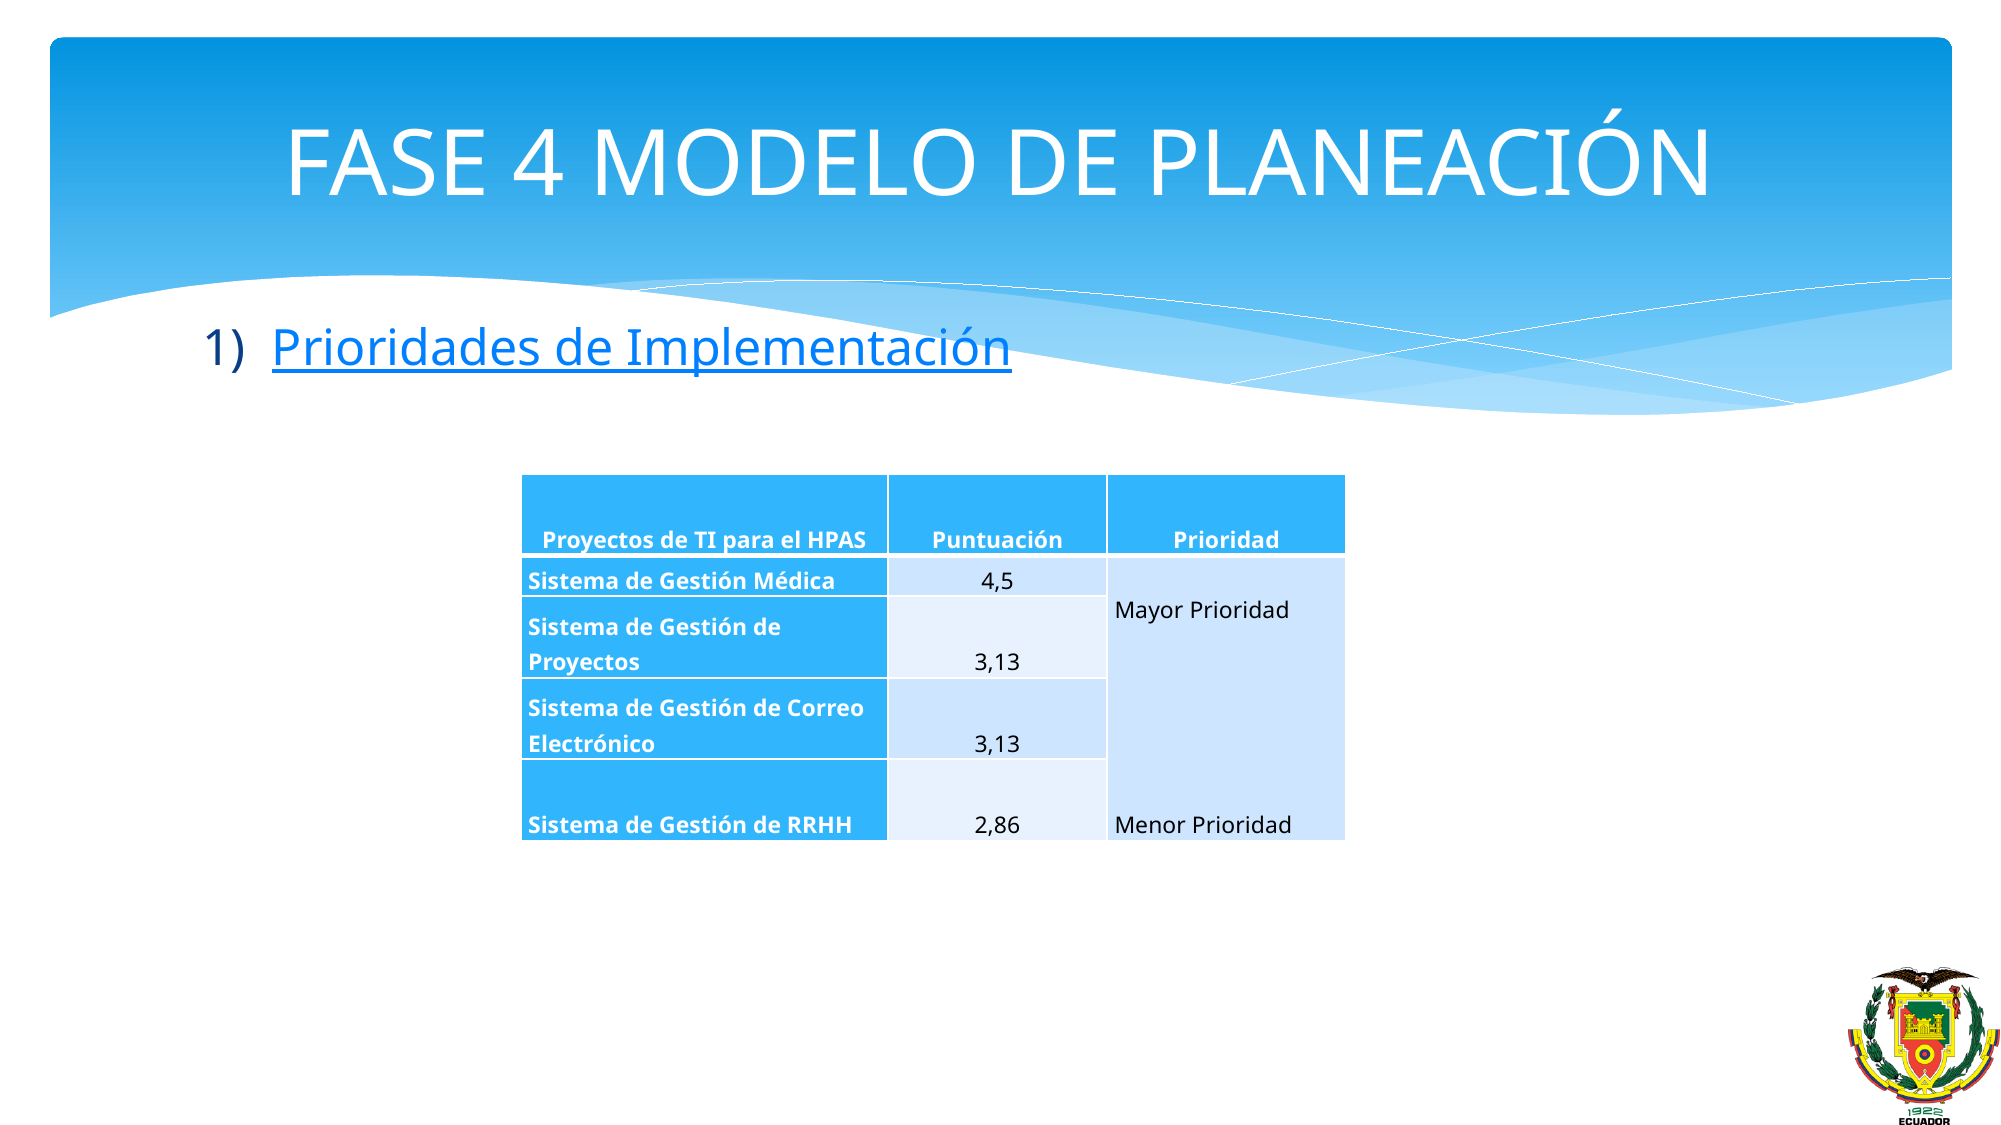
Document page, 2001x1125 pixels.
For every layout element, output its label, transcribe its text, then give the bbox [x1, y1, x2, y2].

picture [1848, 967, 2000, 1125]
table_cell 4,5 [889, 558, 1106, 595]
table_cell 3,13 [889, 597, 1106, 677]
table_cell Sistema de Gestión de Correo Electrónico [522, 679, 887, 758]
table_cell 2,86 [889, 760, 1106, 840]
table_cell Mayor Prioridad Menor Prioridad [1108, 558, 1345, 840]
table_cell Sistema de Gestión de Proyectos [522, 597, 887, 677]
list 1) Prioridades de Implementación [187, 307, 1813, 950]
table_cell Sistema de Gestión Médica [522, 558, 887, 595]
table_header Puntuación [889, 475, 1106, 553]
table_header Proyectos de TI para el HPAS [522, 475, 887, 553]
table_cell Sistema de Gestión de RRHH [522, 760, 887, 840]
table_cell 3,13 [889, 679, 1106, 758]
table_header Prioridad [1108, 475, 1345, 553]
title FASE 4 MODELO DE PLANEACIÓN [99, 55, 1900, 261]
